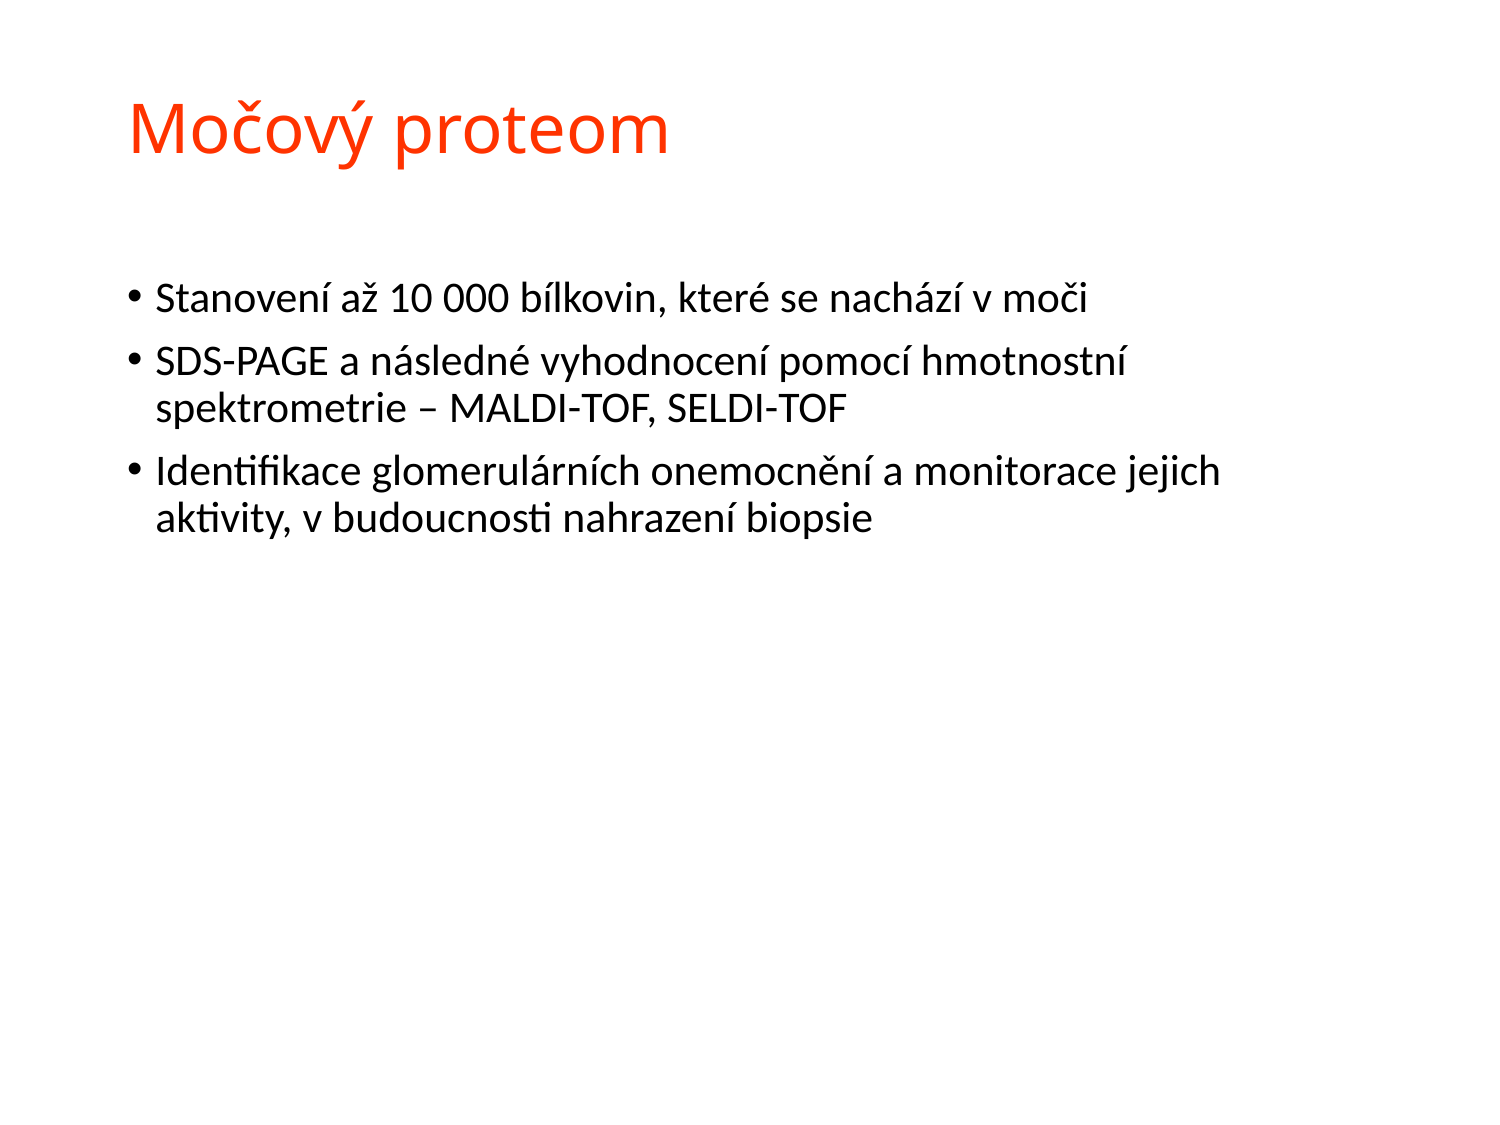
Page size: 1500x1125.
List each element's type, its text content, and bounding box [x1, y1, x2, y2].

title Močový proteom [112, 0, 1240, 263]
list Stanovení až 10 000 bílkovin, které se nachází v moči SDS-PAGE a následné vyhodnocení pomocí hmotnostní spektrometrie – MALDI-TOF, SELDI-TOF Identifikace glomerulárních onemocnění a monitorace jejich aktivity, v budoucnosti nahrazení biopsie [112, 267, 1375, 868]
